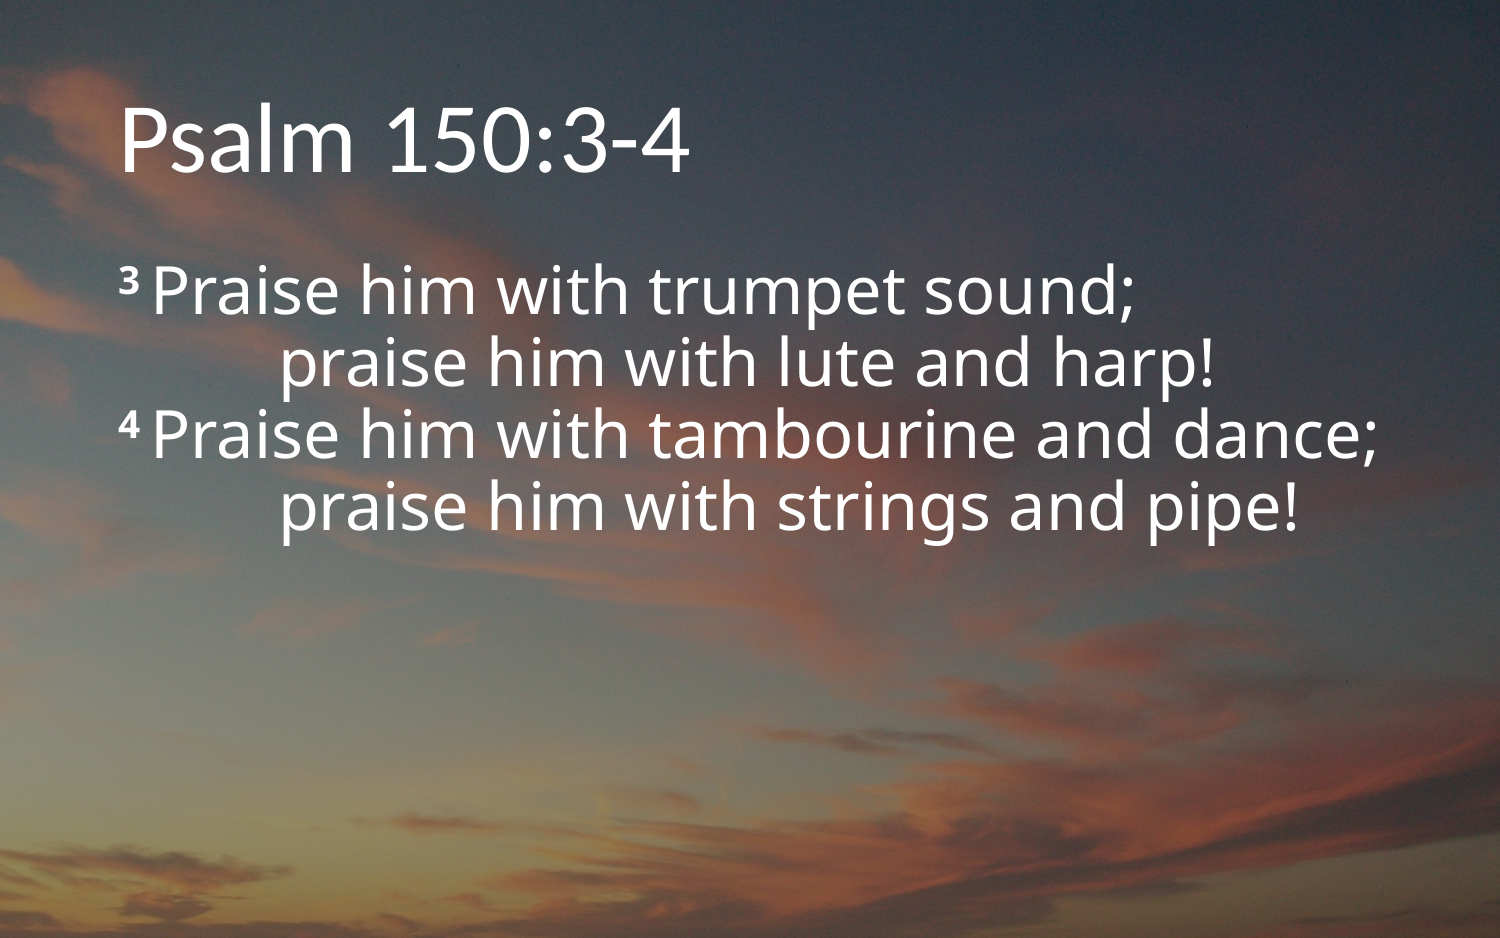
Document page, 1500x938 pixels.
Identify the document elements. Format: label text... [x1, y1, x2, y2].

picture [0, 0, 1500, 938]
list 3 Praise him with trumpet sound; praise him with lute and harp! 4 Praise him with tambourine and dance; praise him with strings and pipe! [103, 249, 1397, 845]
title Psalm 150:3-4 [103, 49, 1397, 232]
